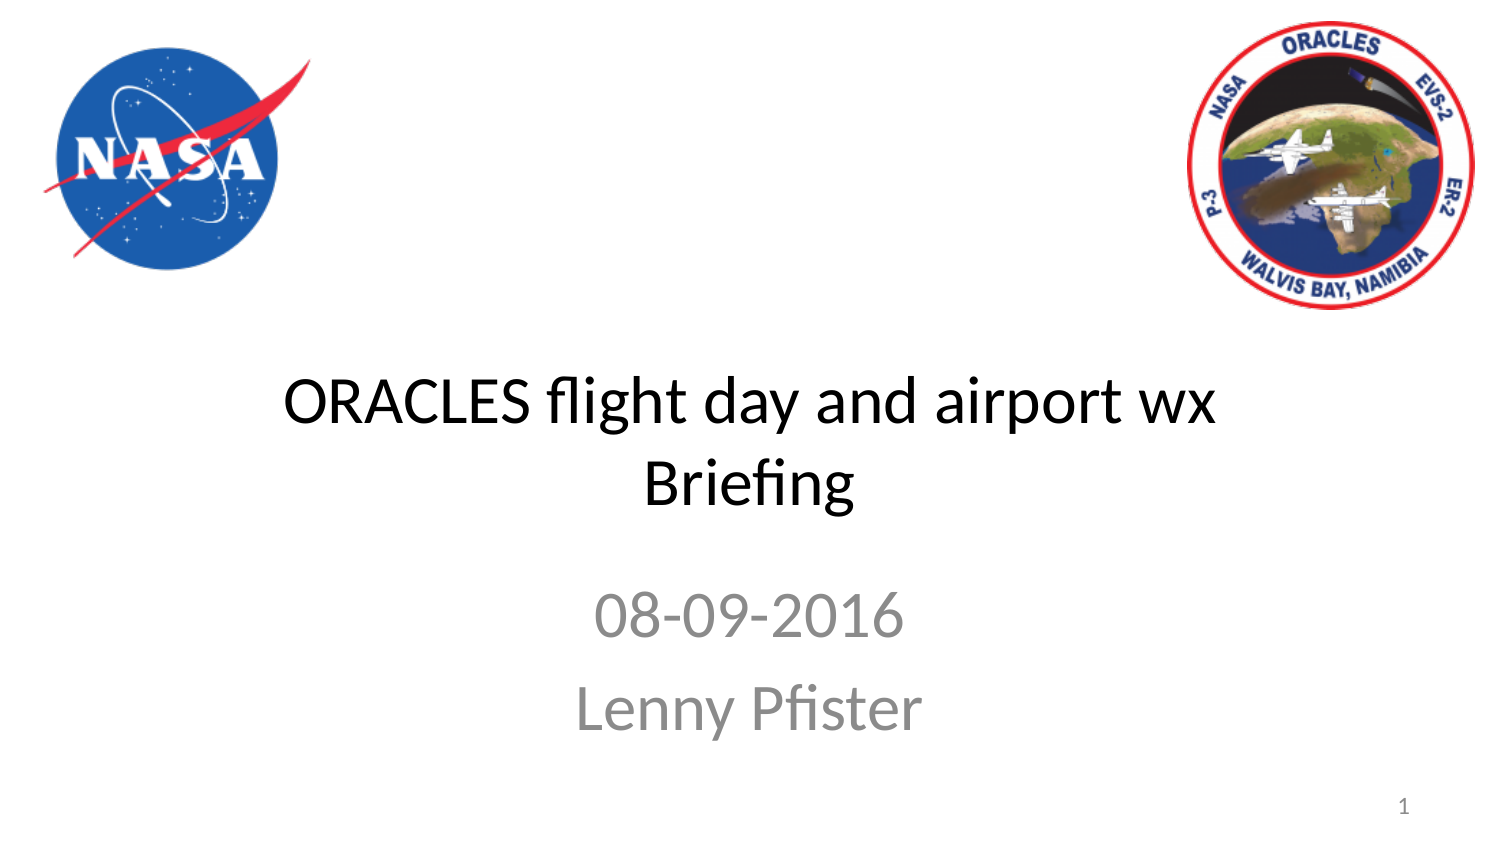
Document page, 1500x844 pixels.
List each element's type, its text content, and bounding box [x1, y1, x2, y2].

slide_number 1 [1074, 782, 1425, 827]
picture [1187, 21, 1476, 310]
subtitle 08-09-2016 Lenny Pfister [225, 562, 1275, 779]
picture [41, 46, 313, 273]
title ORACLES flight day and airport wx Briefing [112, 346, 1388, 528]
